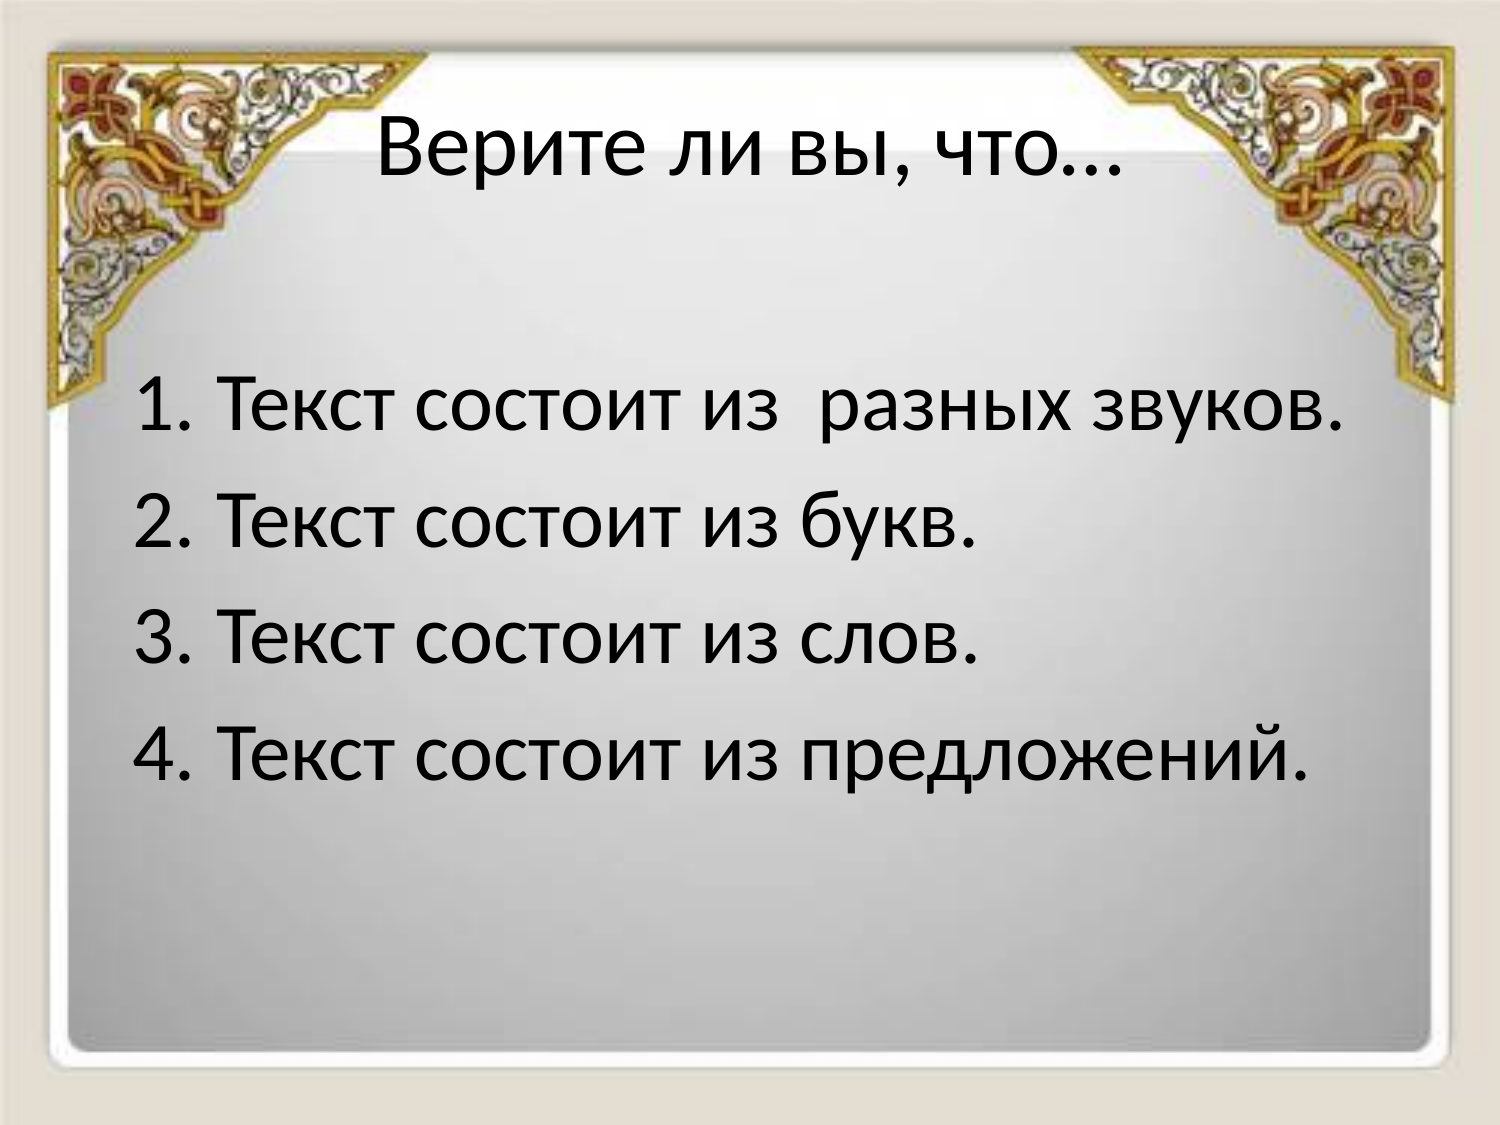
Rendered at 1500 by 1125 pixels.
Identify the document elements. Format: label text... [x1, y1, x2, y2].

title Верите ли вы, что… [74, 44, 1426, 233]
list Текст состоит из разных звуков. Текст состоит из букв. Текст состоит из слов. Текст состоит из предложений. [116, 339, 1395, 1006]
picture [0, 0, 1500, 1125]
